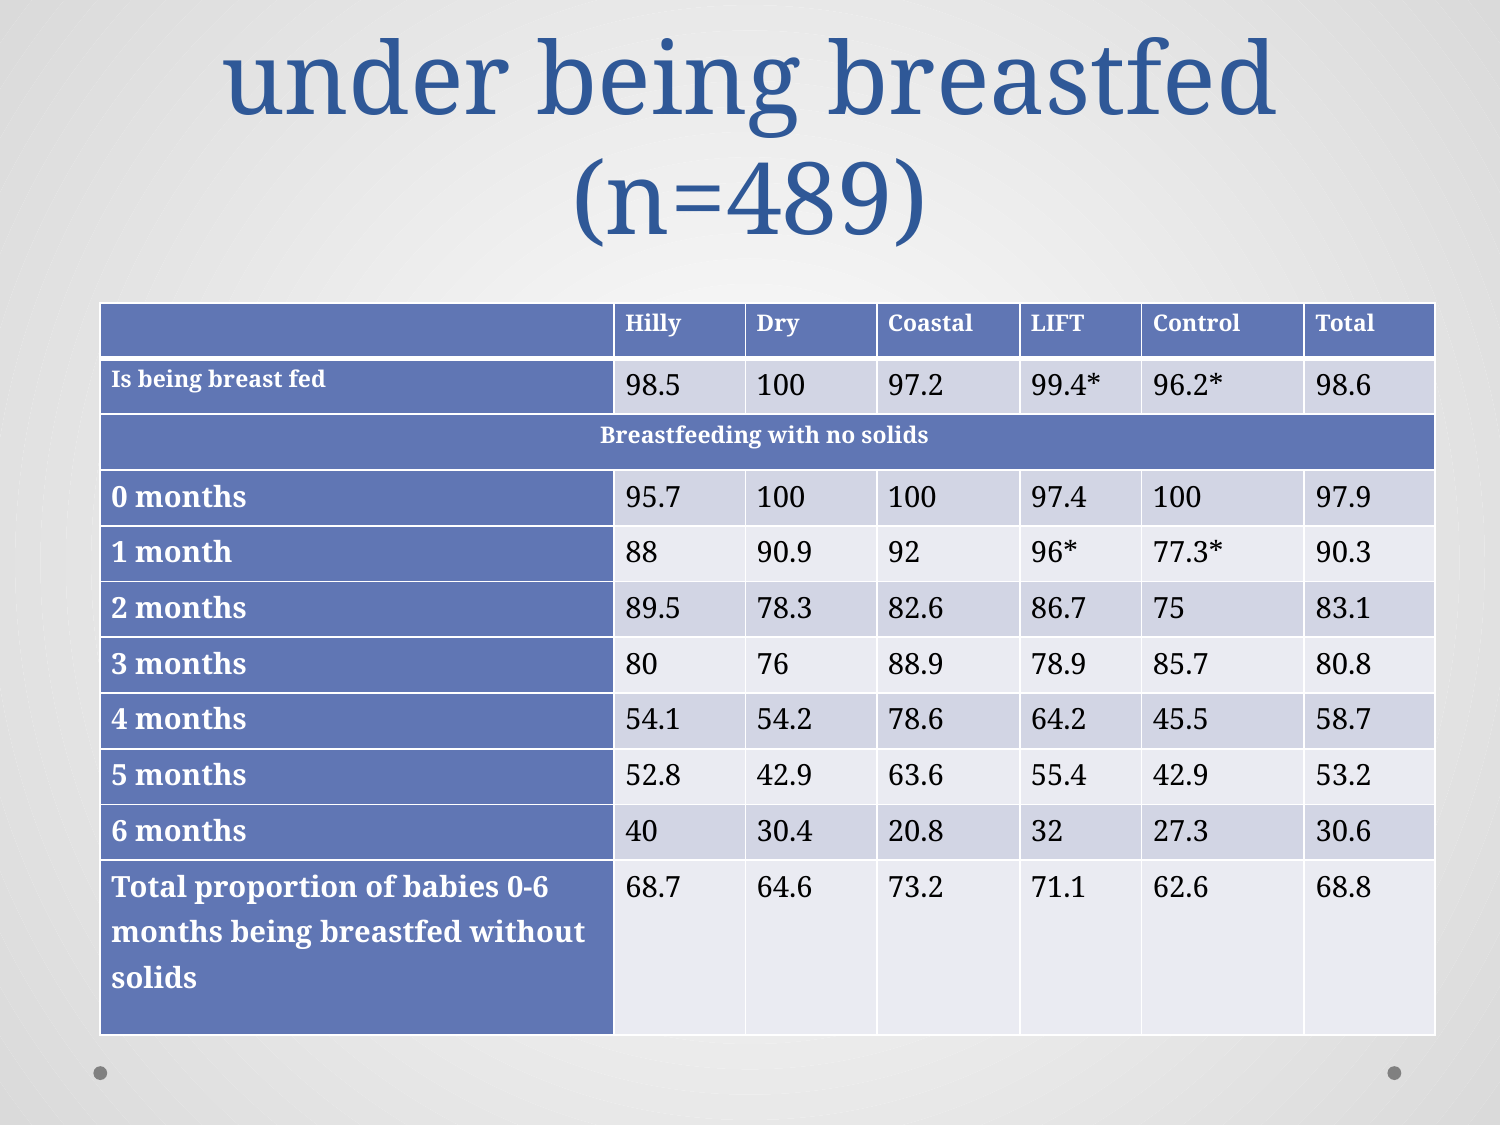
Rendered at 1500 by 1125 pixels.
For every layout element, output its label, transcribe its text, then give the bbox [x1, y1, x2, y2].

table_cell 98.6 [1305, 361, 1434, 413]
table_header Control [1142, 304, 1303, 356]
table_cell 5 months [101, 750, 613, 804]
table_cell Is being breast fed [101, 361, 613, 413]
table_header Total [1305, 304, 1434, 356]
table_cell 52.8 [615, 750, 745, 804]
table_cell 58.7 [1305, 694, 1434, 748]
table_cell 6 months [101, 805, 613, 859]
table_cell 100 [746, 471, 876, 525]
table_cell 83.1 [1305, 582, 1434, 636]
table_header Hilly [615, 304, 745, 356]
table_cell 96* [1021, 527, 1141, 581]
table_cell 78.9 [1021, 638, 1141, 692]
table_cell 4 months [101, 694, 613, 748]
table_cell 68.8 [1305, 861, 1434, 1034]
table_cell 64.2 [1021, 694, 1141, 748]
table_cell 40 [615, 805, 745, 859]
table_cell 96.2* [1142, 361, 1303, 413]
table_cell 55.4 [1021, 750, 1141, 804]
table_cell 85.7 [1142, 638, 1303, 692]
table_cell 80 [615, 638, 745, 692]
table_cell 75 [1142, 582, 1303, 636]
table_cell 30.6 [1305, 805, 1434, 859]
table_cell 76 [746, 638, 876, 692]
table_cell 90.3 [1305, 527, 1434, 581]
table_cell 62.6 [1142, 861, 1303, 1034]
table_cell 78.3 [746, 582, 876, 636]
table_cell 45.5 [1142, 694, 1303, 748]
table_header Coastal [878, 304, 1019, 356]
table_cell 99.4* [1021, 361, 1141, 413]
table_cell 92 [878, 527, 1019, 581]
table_cell 68.7 [615, 861, 745, 1034]
table_cell 30.4 [746, 805, 876, 859]
table_cell Breastfeeding with no solids [101, 415, 1434, 469]
table_cell 97.4 [1021, 471, 1141, 525]
title Children 6 months and under being breastfed (n=489) [75, 0, 1425, 263]
table_cell 100 [878, 471, 1019, 525]
table_cell 97.2 [878, 361, 1019, 413]
table_header LIFT [1021, 304, 1141, 356]
table_cell 2 months [101, 582, 613, 636]
table_cell 88 [615, 527, 745, 581]
table_cell 27.3 [1142, 805, 1303, 859]
table_cell 100 [746, 361, 876, 413]
table_cell 95.7 [615, 471, 745, 525]
table_cell 20.8 [878, 805, 1019, 859]
table_cell 73.2 [878, 861, 1019, 1034]
table_cell 90.9 [746, 527, 876, 581]
table_cell 64.6 [746, 861, 876, 1034]
table_cell 1 month [101, 527, 613, 581]
table_cell 78.6 [878, 694, 1019, 748]
table_cell 63.6 [878, 750, 1019, 804]
table_cell 77.3* [1142, 527, 1303, 581]
table_cell 53.2 [1305, 750, 1434, 804]
table_header [101, 304, 613, 356]
table_cell 42.9 [1142, 750, 1303, 804]
table_cell 71.1 [1021, 861, 1141, 1034]
table_cell Total proportion of babies 0-6 months being breastfed without solids [101, 861, 613, 1034]
table_cell 98.5 [615, 361, 745, 413]
table_cell 97.9 [1305, 471, 1434, 525]
table_cell 86.7 [1021, 582, 1141, 636]
table_cell 89.5 [615, 582, 745, 636]
table_cell 42.9 [746, 750, 876, 804]
table_cell 82.6 [878, 582, 1019, 636]
table_cell 80.8 [1305, 638, 1434, 692]
table_cell 54.2 [746, 694, 876, 748]
table_cell 3 months [101, 638, 613, 692]
table_cell 54.1 [615, 694, 745, 748]
table_cell 32 [1021, 805, 1141, 859]
table_cell 88.9 [878, 638, 1019, 692]
table_cell 100 [1142, 471, 1303, 525]
table_cell 0 months [101, 471, 613, 525]
table_header Dry [746, 304, 876, 356]
